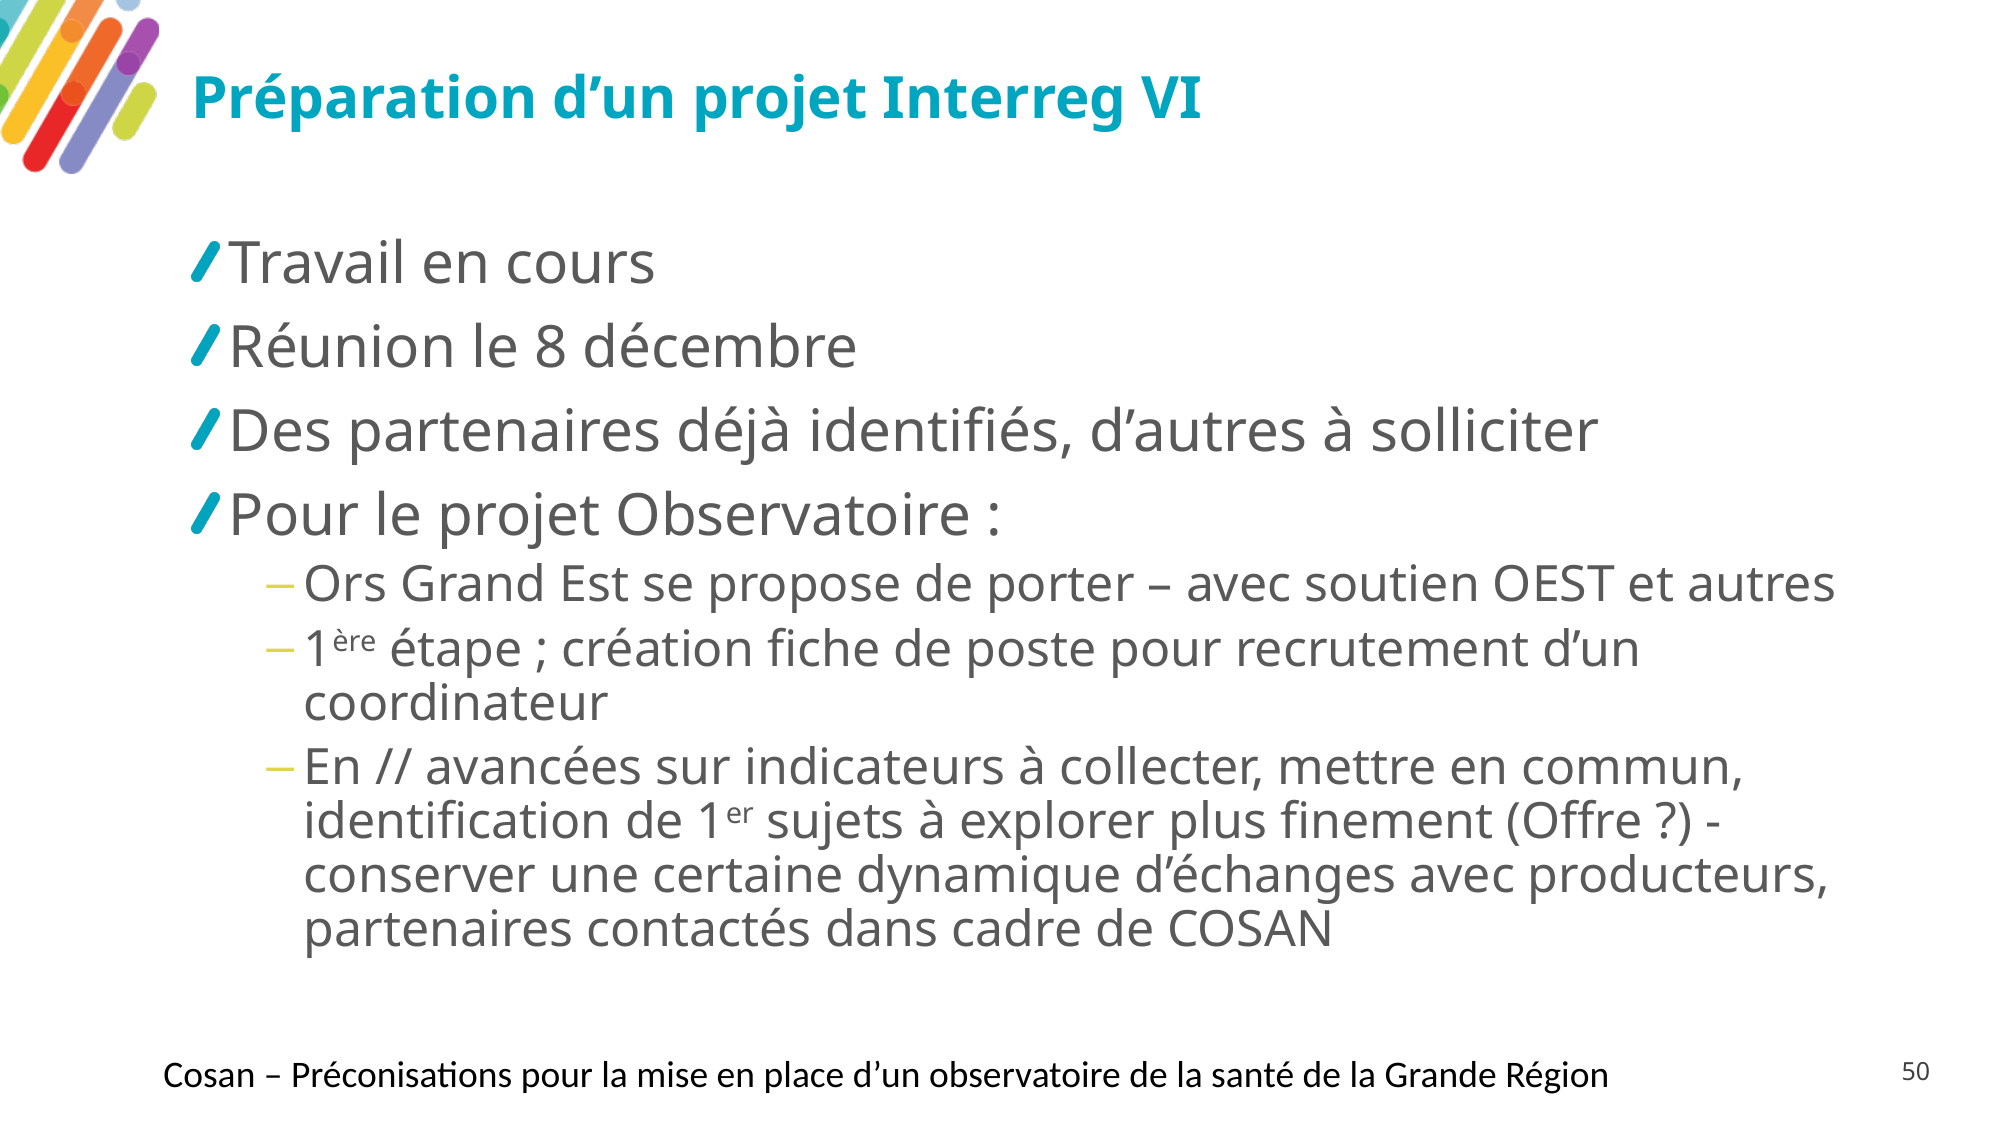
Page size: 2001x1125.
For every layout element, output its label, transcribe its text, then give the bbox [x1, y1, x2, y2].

picture [0, 0, 160, 174]
picture [191, 492, 220, 534]
list Travail en cours Réunion le 8 décembre Des partenaires déjà identifiés, d’autres à solliciter Pour le projet Observatoire : Ors Grand Est se propose de porter – avec soutien OEST et autres 1ère étape ; création fiche de poste pour recrutement d’un coordinateur En // avancées sur indicateurs à collecter, mettre en commun, identification de 1er sujets à explorer plus finement (Offre ?) - conserver une certaine dynamique d’échanges avec producteurs, partenaires contactés dans cadre de COSAN [176, 226, 1912, 956]
title Préparation d’un projet Interreg VI [176, 47, 1912, 152]
picture [191, 241, 220, 282]
picture [191, 324, 220, 366]
picture [191, 408, 220, 450]
slide_number 50 [1800, 1042, 1946, 1103]
text_box Cosan – Préconisations pour la mise en place d’un observatoire de la santé de la Grande Région [148, 1042, 1787, 1103]
